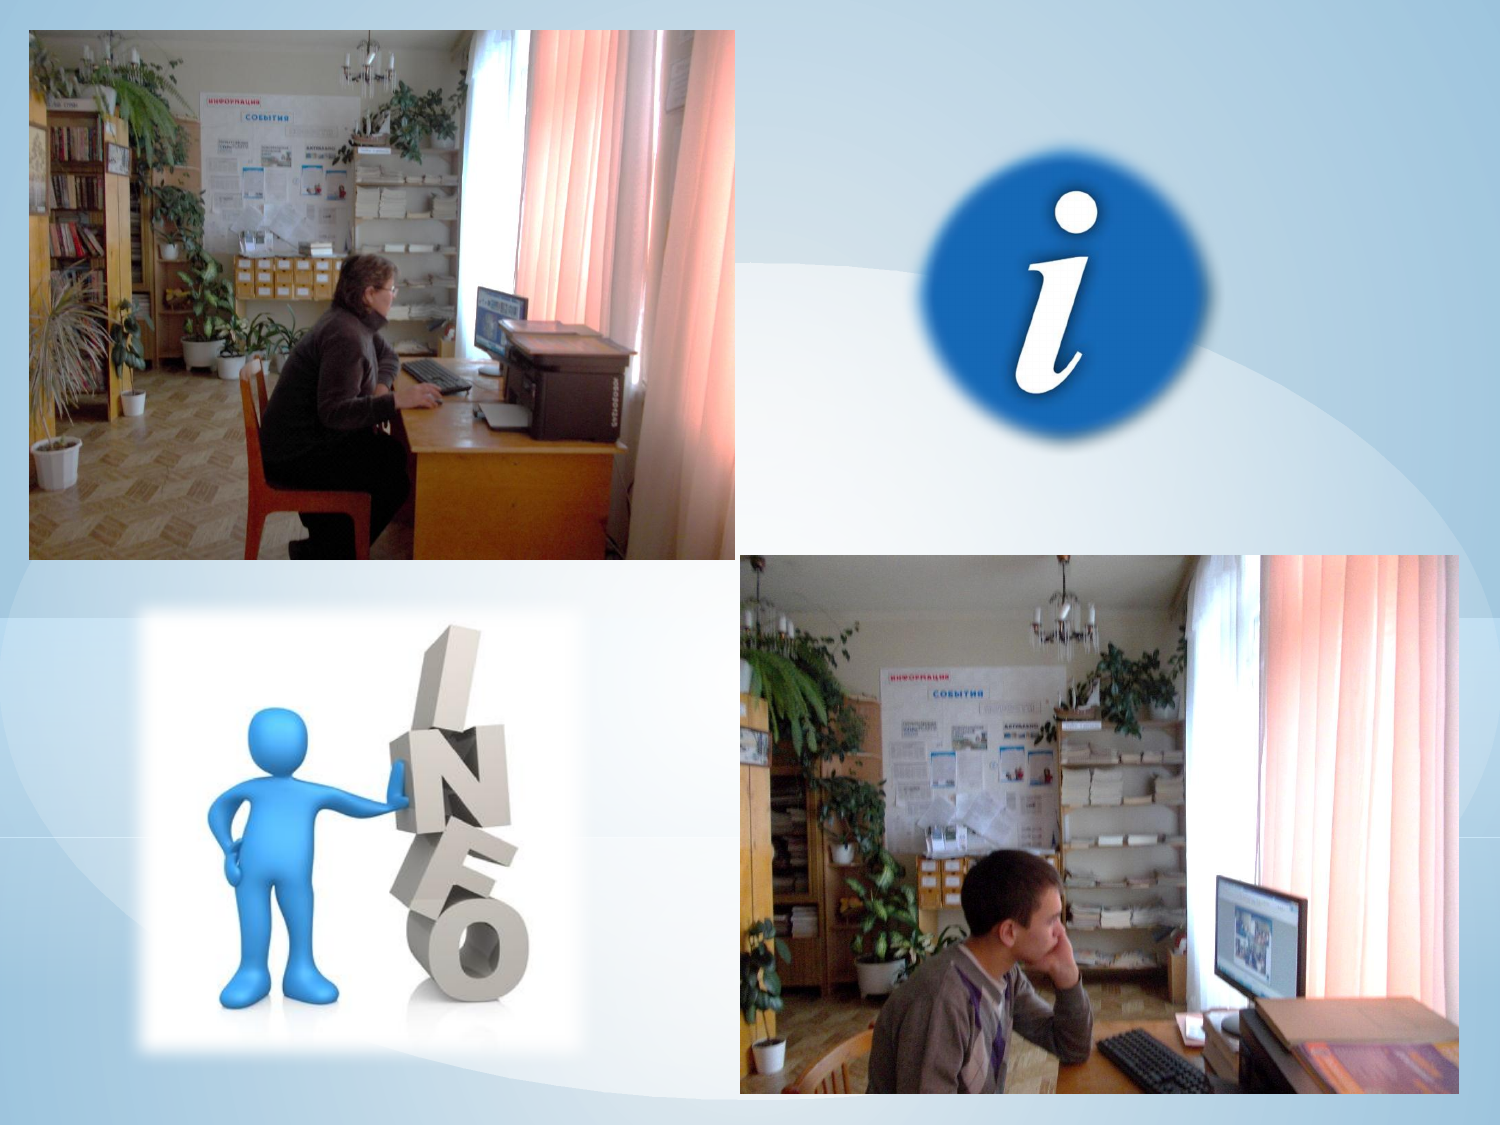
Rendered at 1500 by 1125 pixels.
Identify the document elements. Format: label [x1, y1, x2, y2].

picture [898, 130, 1229, 461]
picture [29, 30, 735, 560]
picture [121, 591, 600, 1070]
picture [739, 554, 1459, 1095]
